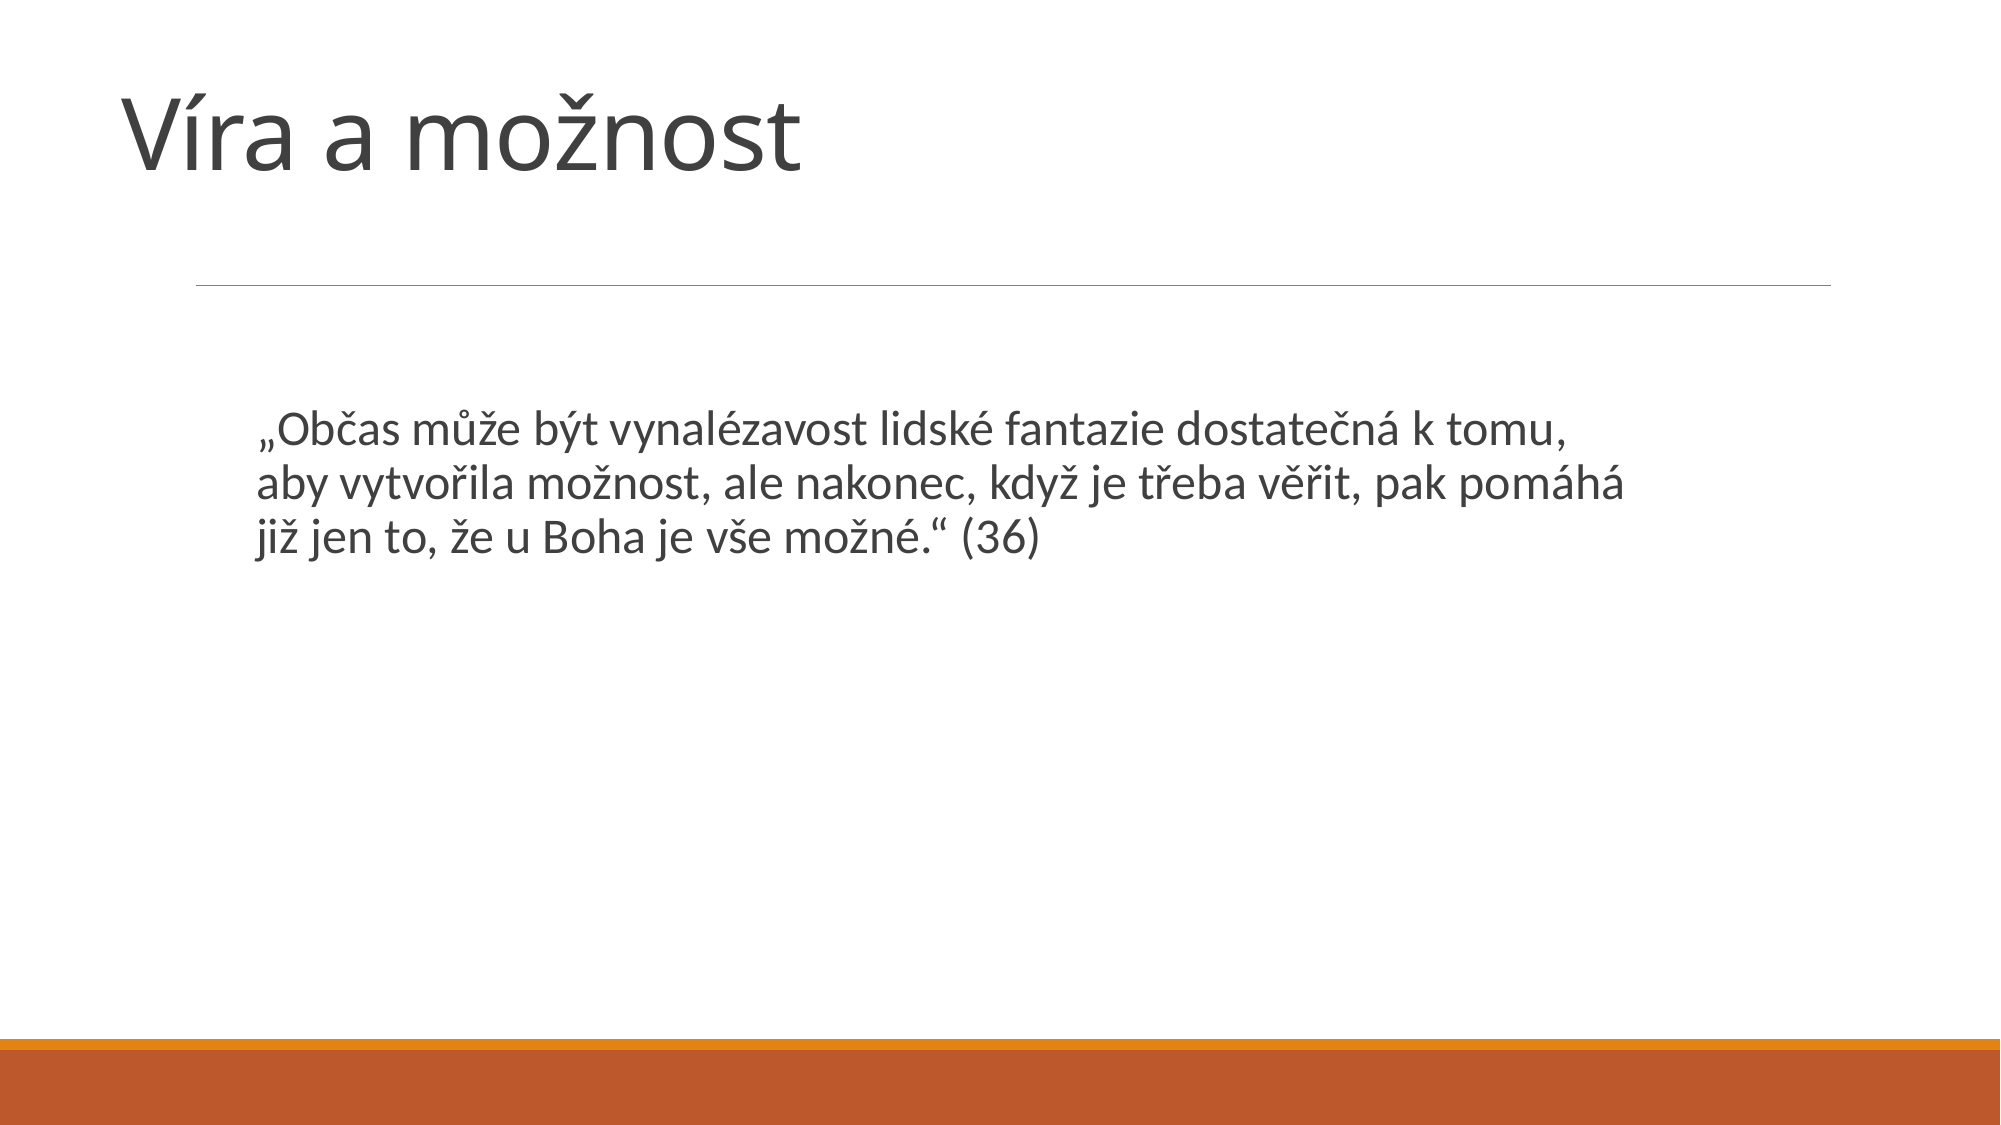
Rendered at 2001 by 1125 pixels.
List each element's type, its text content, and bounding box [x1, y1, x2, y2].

title Víra a možnost [106, 74, 1649, 199]
list „Občas může být vynalézavost lidské fantazie dostatečná k tomu, aby vytvořila možnost, ale nakonec, když je třeba věřit, pak pomáhá již jen to, že u Boha je vše možné.“ (36) [181, 327, 1649, 1025]
